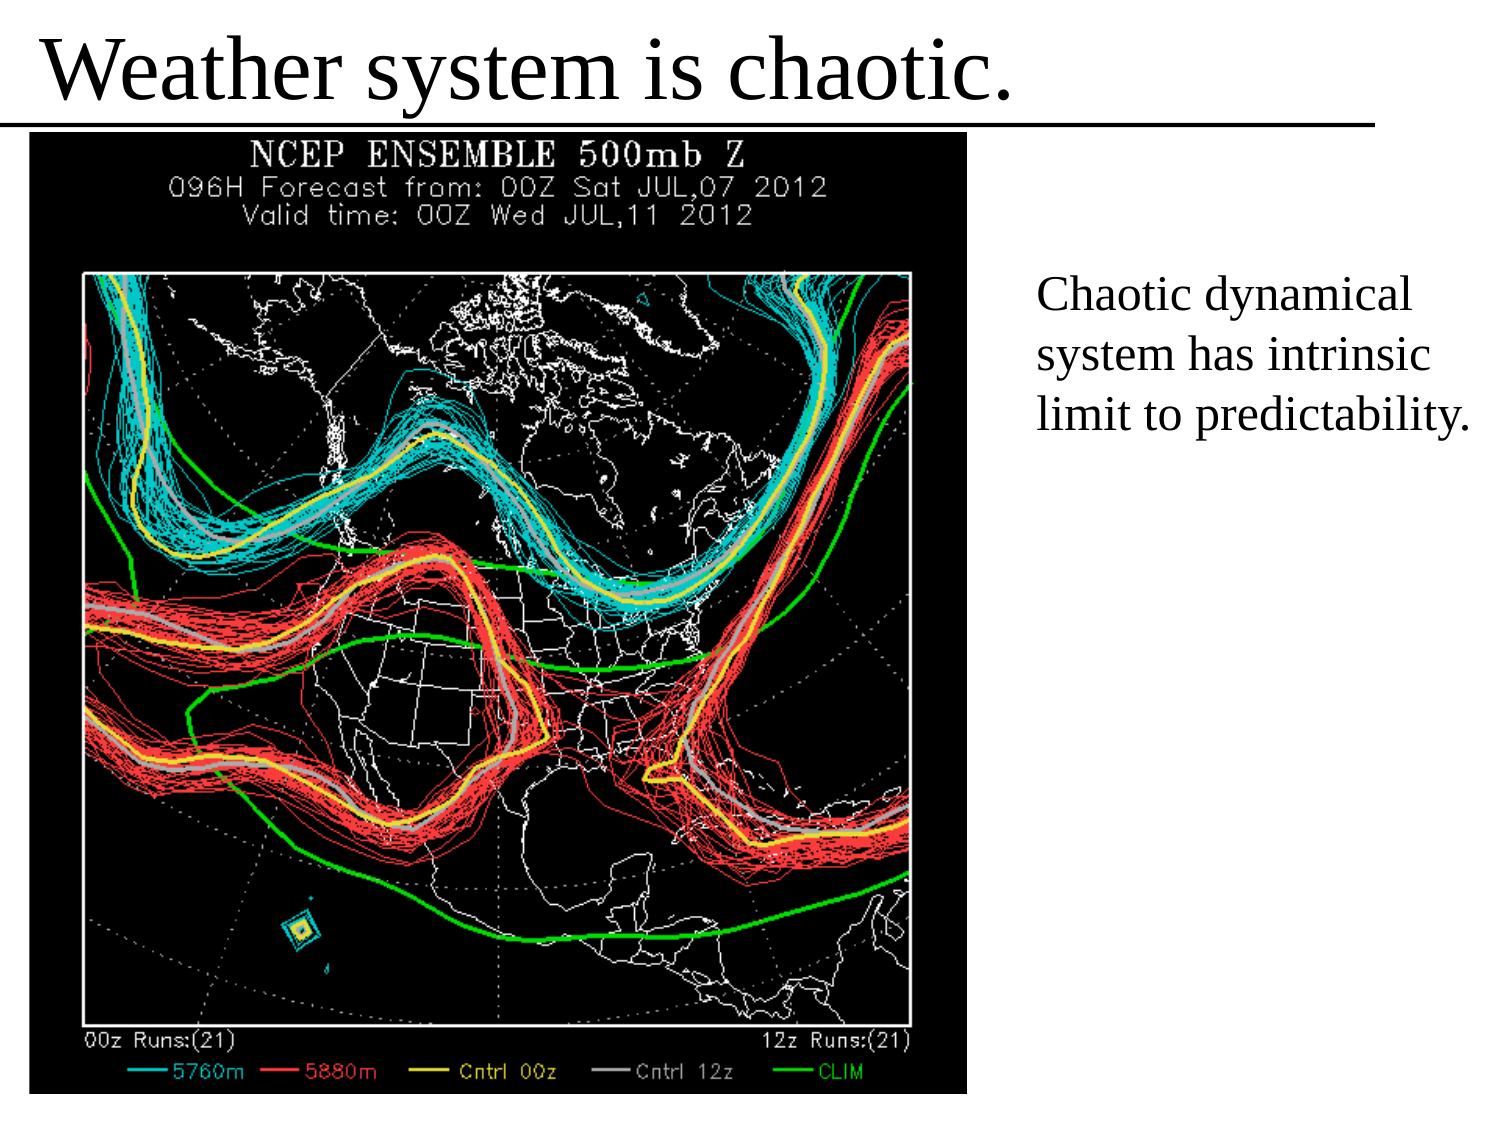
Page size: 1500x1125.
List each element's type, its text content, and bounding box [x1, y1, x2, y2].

title Weather system is chaotic. [24, 0, 1375, 125]
picture [29, 131, 968, 1094]
text_box Chaotic dynamical system has intrinsic limit to predictability. [1021, 252, 1500, 448]
